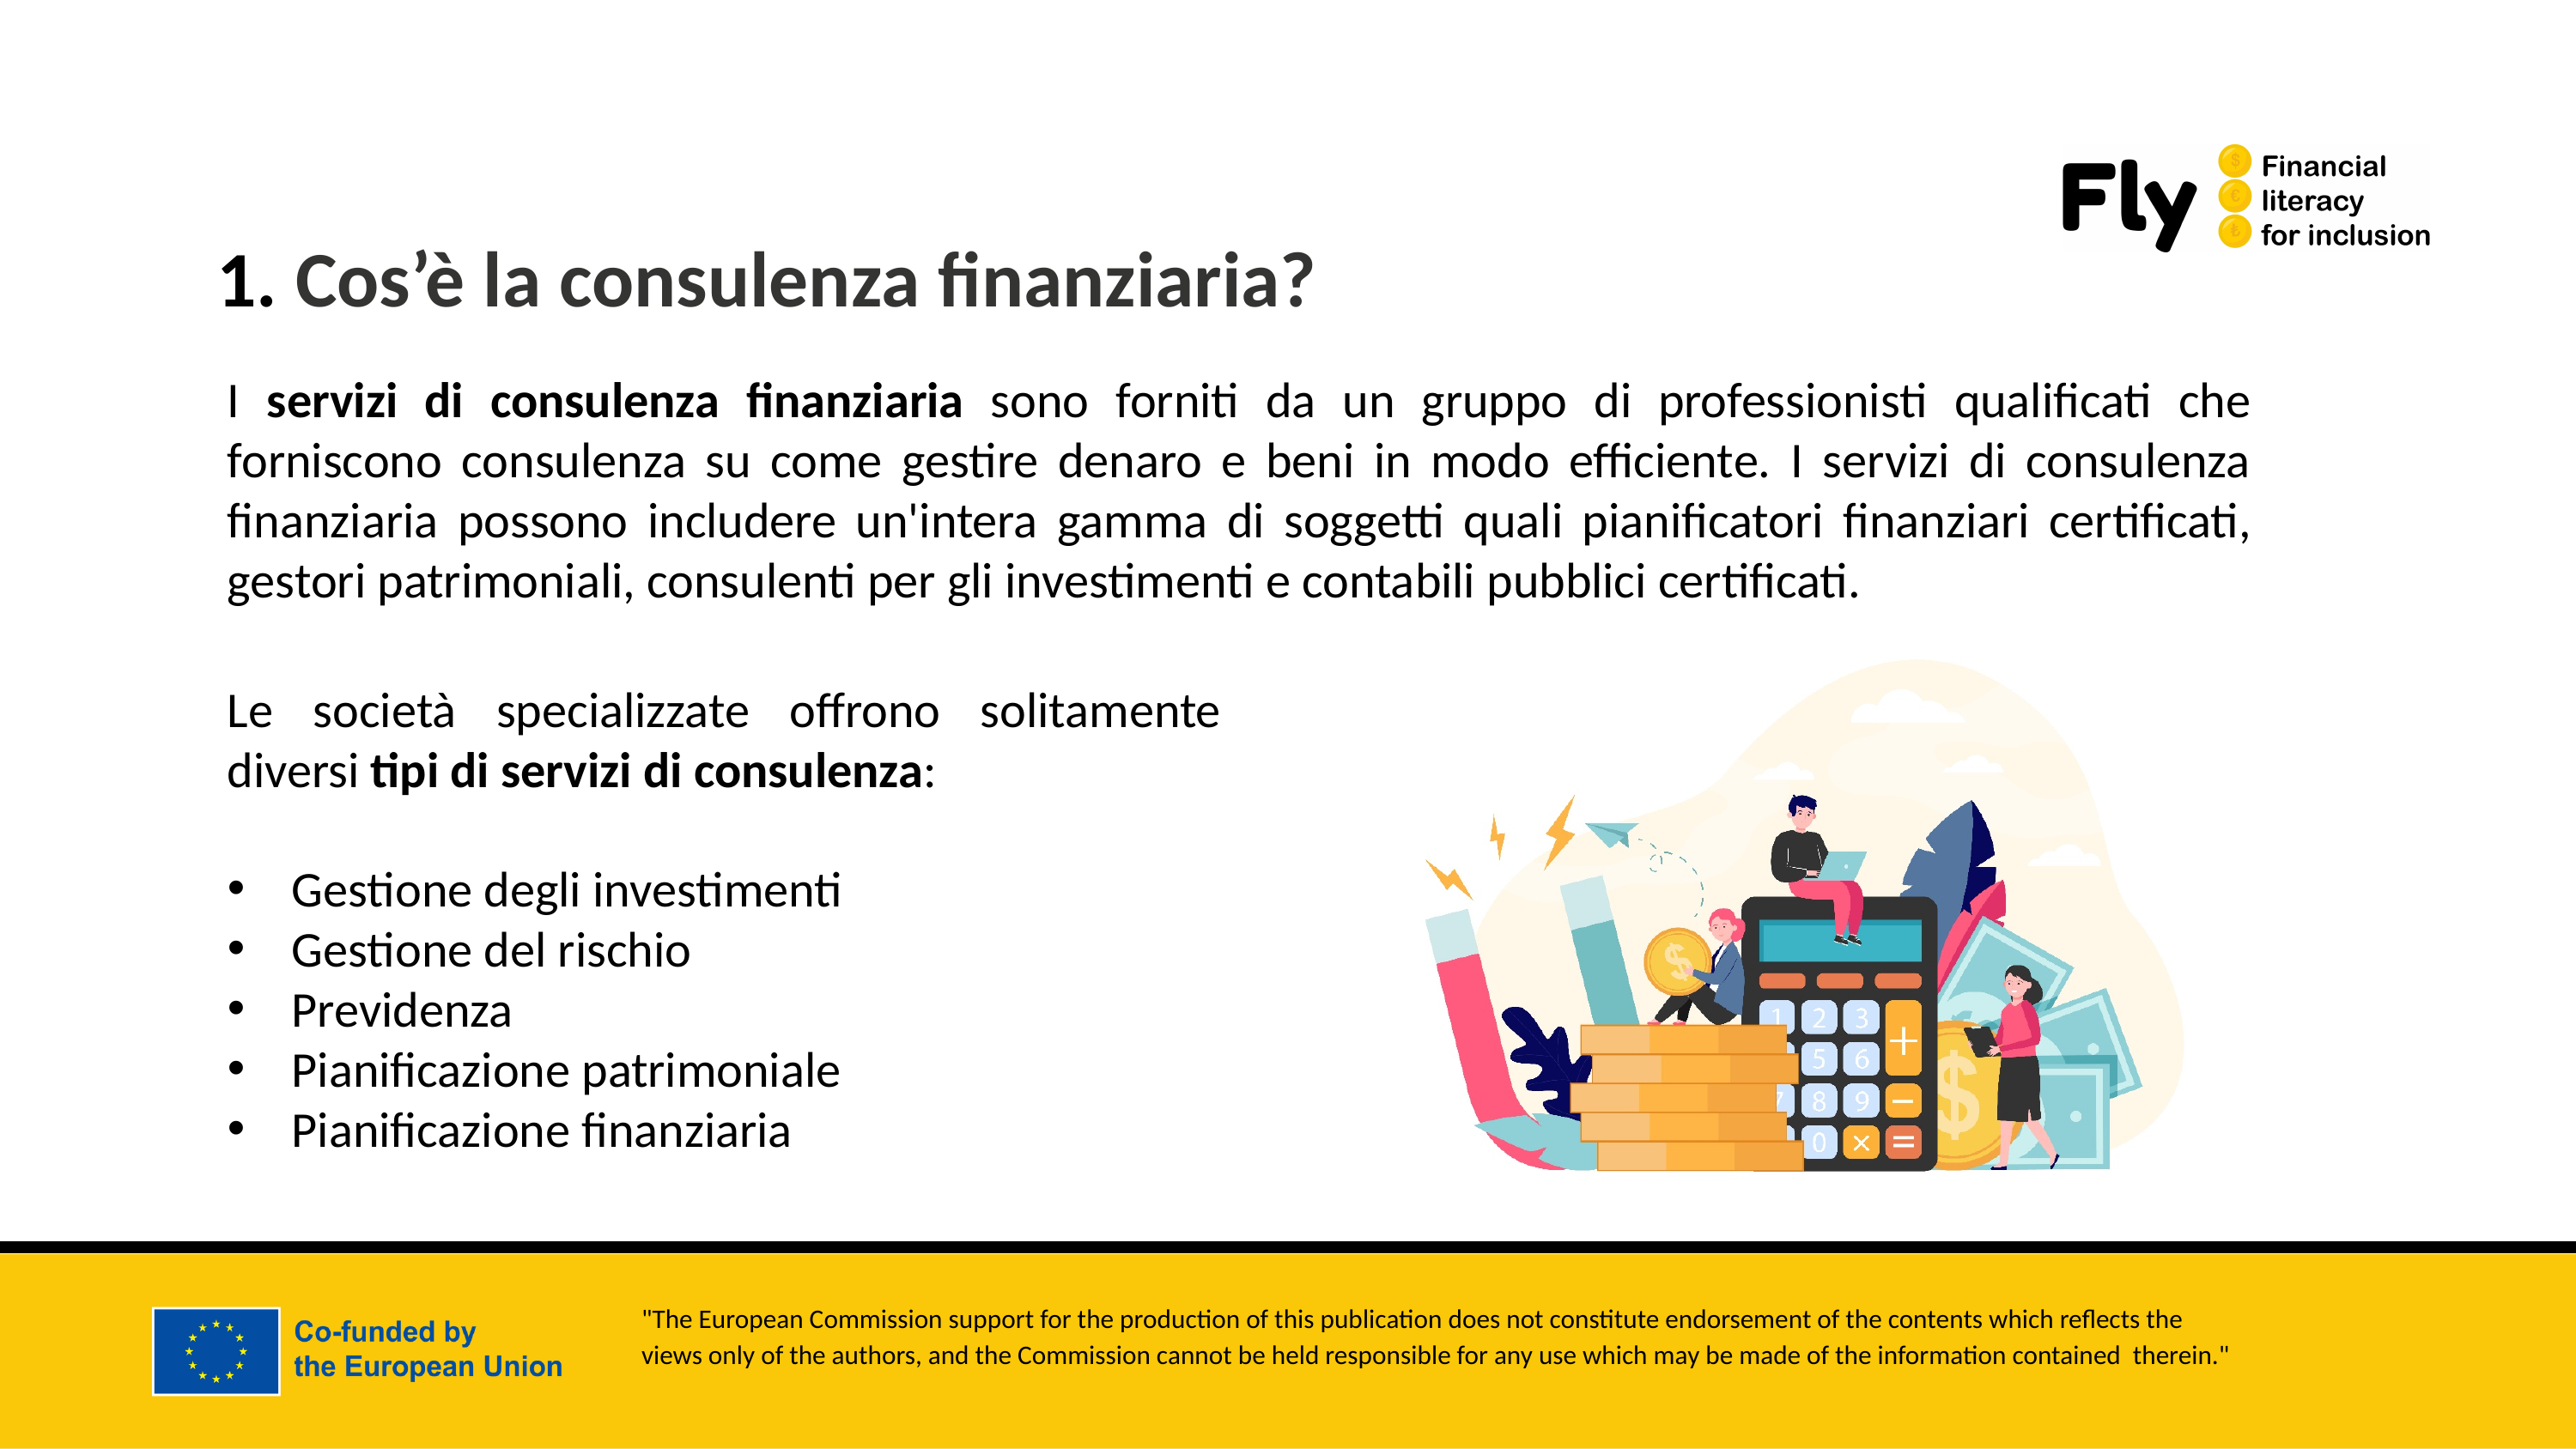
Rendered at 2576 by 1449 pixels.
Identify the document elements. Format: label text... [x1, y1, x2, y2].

picture [2063, 144, 2430, 252]
text_box Le società specializzate offrono solitamente diversi tipi di servizi di consulenza: Gestione degli investimenti Gestione del rischio Previdenza Pianificazione patrimoniale Pianificazione finanziaria [214, 670, 1235, 1164]
picture [149, 1304, 593, 1399]
text_box 1. Cos’è la consulenza finanziaria? [204, 221, 1374, 329]
text_box I servizi di consulenza finanziaria sono forniti da un gruppo di professionisti qualificati che forniscono consulenza su come gestire denaro e beni in modo efficiente. I servizi di consulenza finanziaria possono includere un'intera gamma di soggetti quali pianificatori finanziari certificati, gestori patrimoniali, consulenti per gli investimenti e contabili pubblici certificati. [214, 361, 2265, 735]
picture [1413, 643, 2201, 1197]
